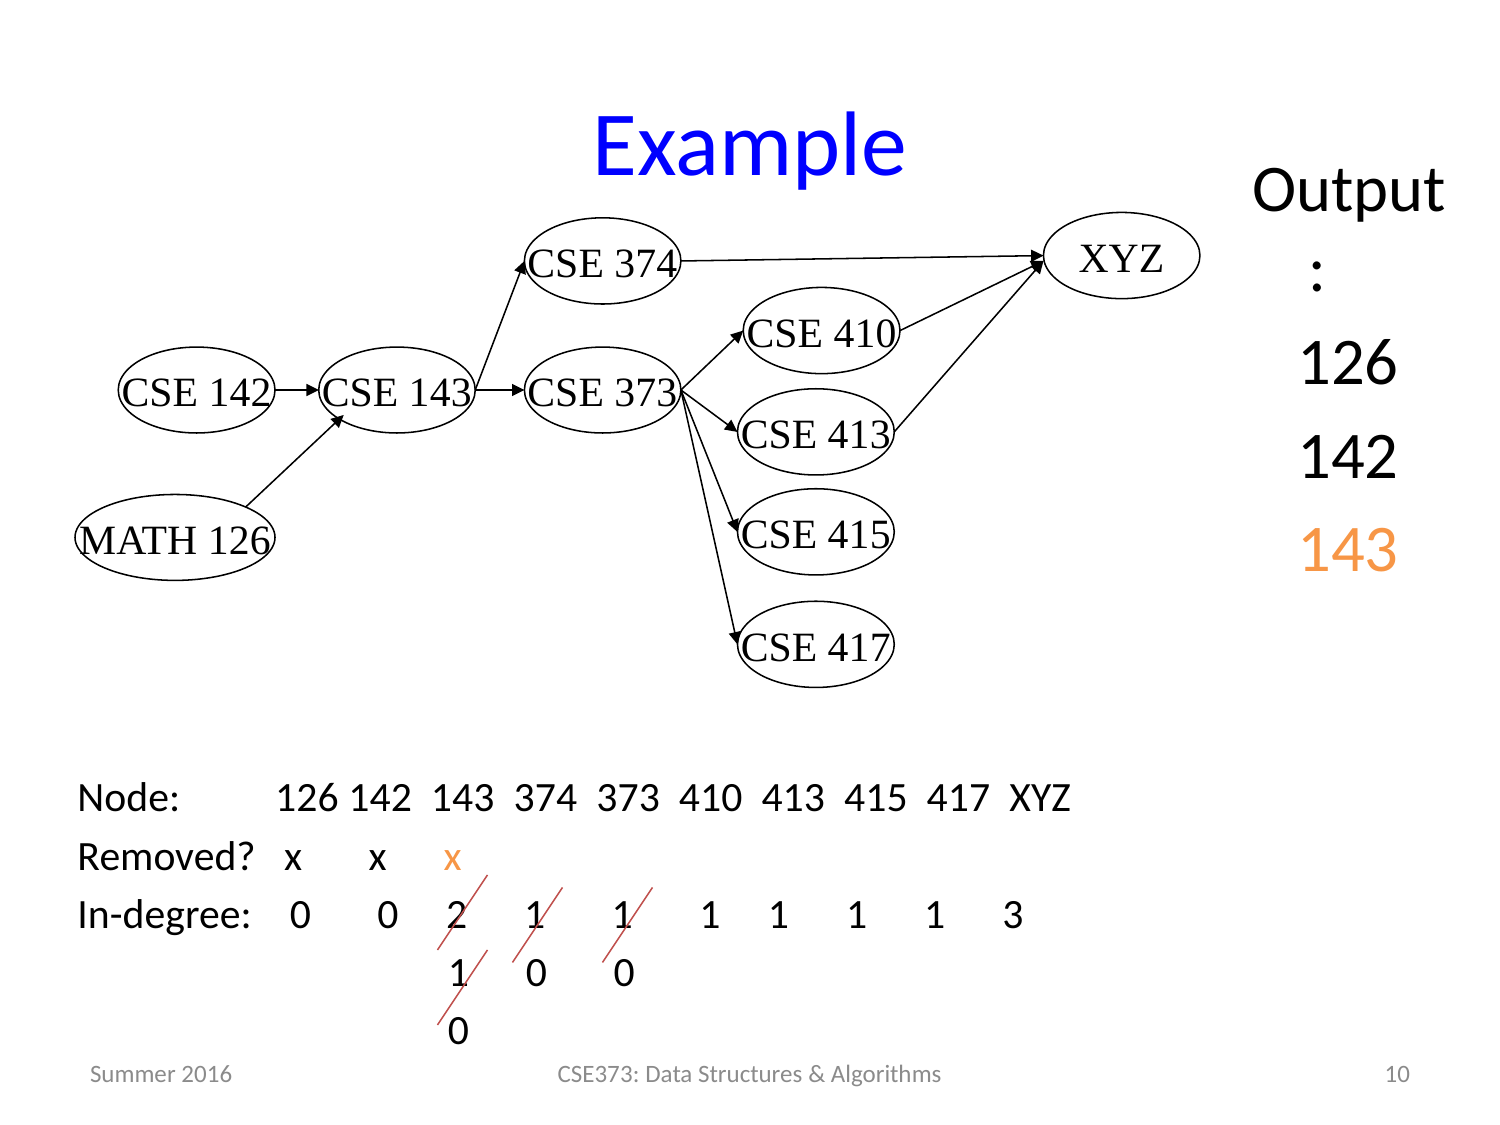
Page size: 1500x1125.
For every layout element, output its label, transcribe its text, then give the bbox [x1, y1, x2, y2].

title Example [75, 45, 1425, 233]
footer CSE373: Data Structures & Algorithms [512, 1050, 988, 1103]
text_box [74, 212, 1201, 688]
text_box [512, 887, 563, 963]
slide_number Summer 2016 [75, 1050, 425, 1103]
text_box Node: 126 142 143 374 373 410 413 415 417 XYZ Removed? x x x In-degree: 0 0 2 1 1 1 1 1 1 3 1 0 0 0 [62, 762, 1400, 1050]
slide_number 10 [1074, 1042, 1425, 1103]
list Output: 126 142 143 [1237, 137, 1475, 875]
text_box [437, 949, 488, 1026]
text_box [437, 874, 488, 949]
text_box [602, 887, 653, 963]
